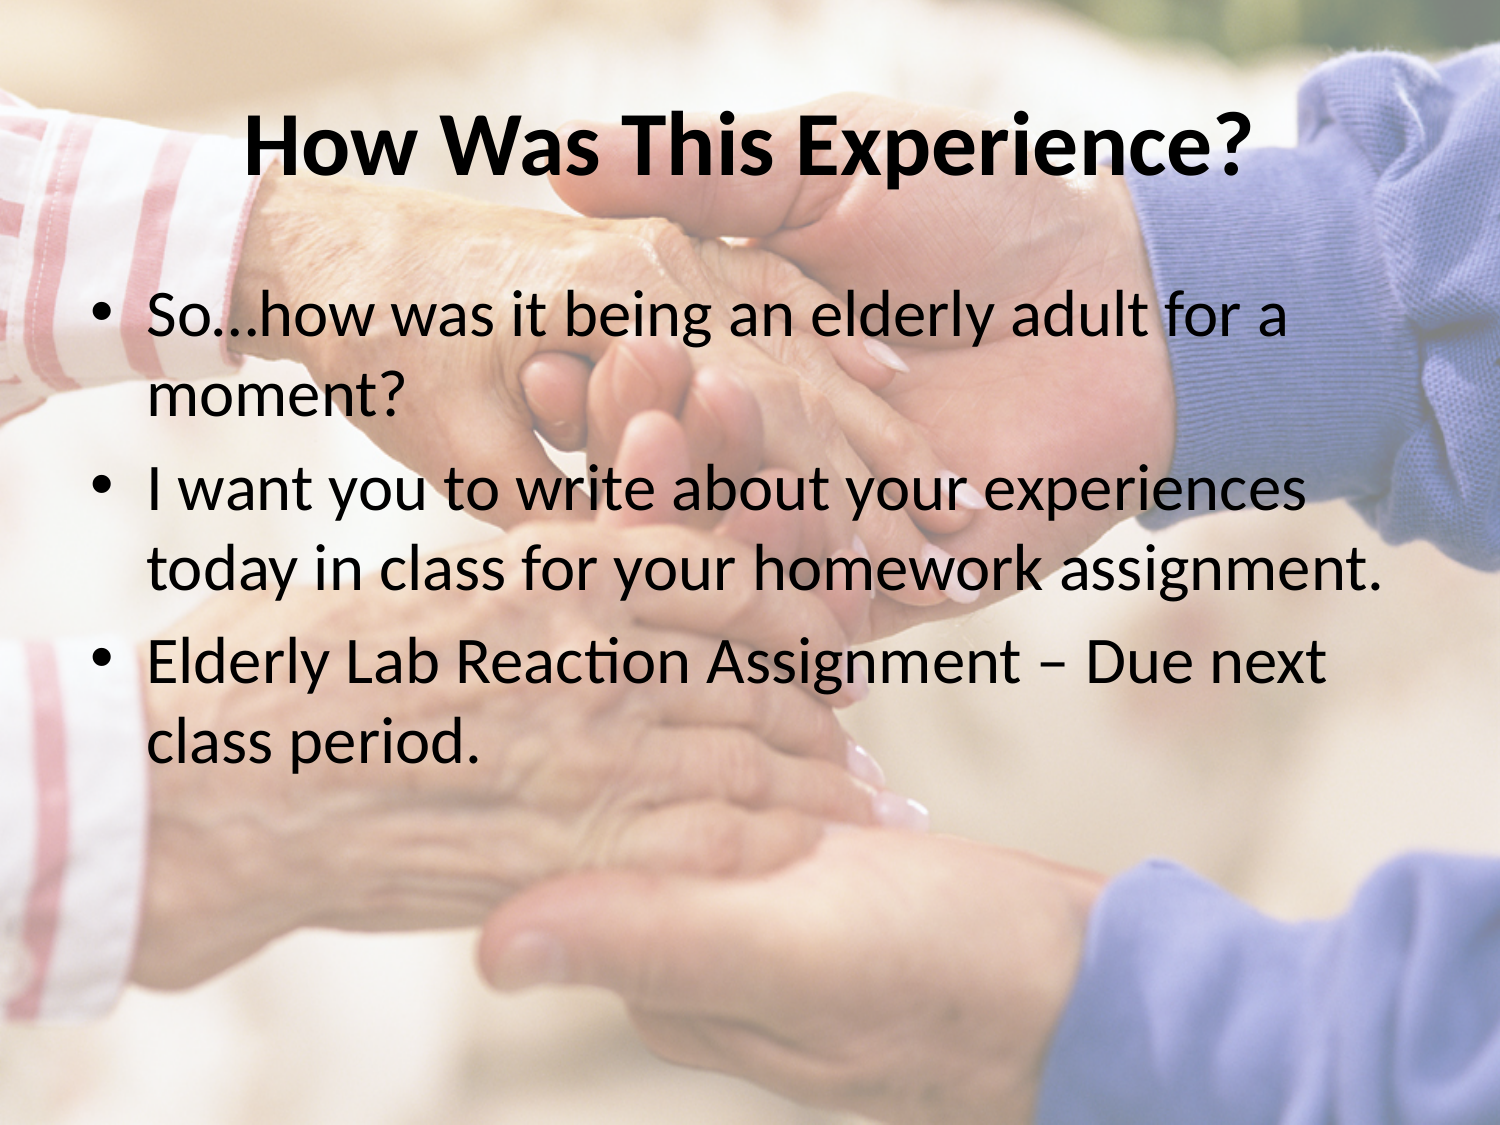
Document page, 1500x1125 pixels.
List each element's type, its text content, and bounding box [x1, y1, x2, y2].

list So…how was it being an elderly adult for a moment? I want you to write about your experiences today in class for your homework assignment. Elderly Lab Reaction Assignment – Due next class period. [75, 262, 1425, 1005]
title How Was This Experience? [75, 45, 1425, 233]
